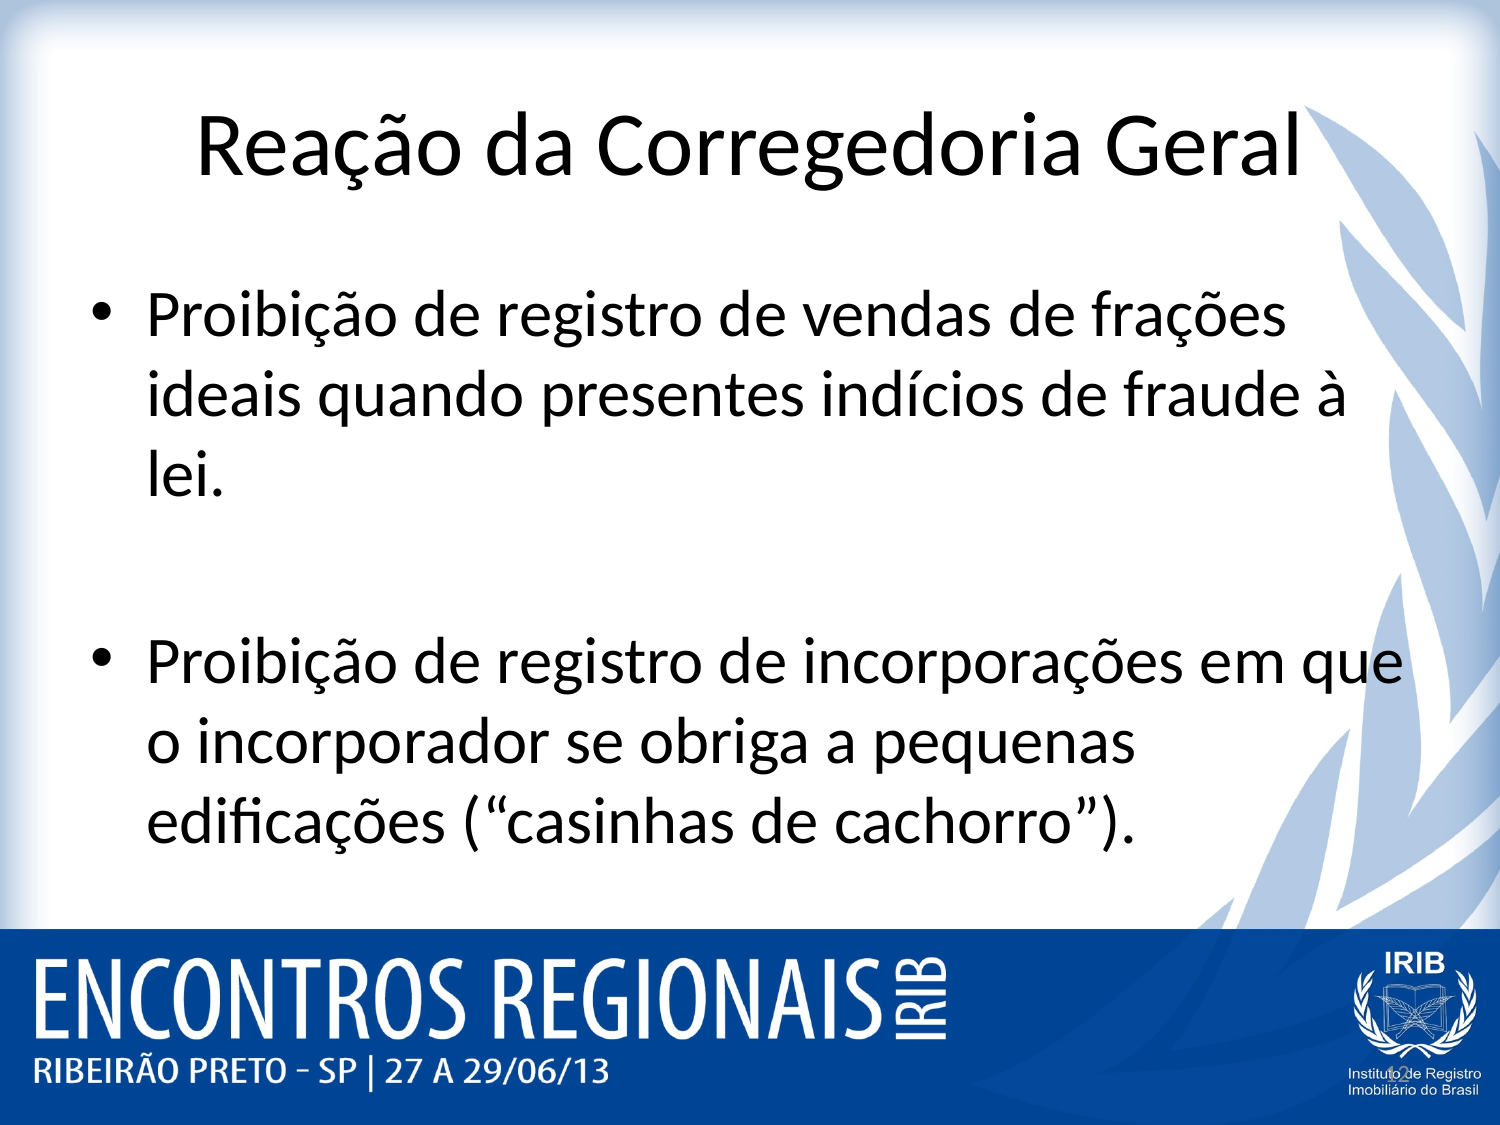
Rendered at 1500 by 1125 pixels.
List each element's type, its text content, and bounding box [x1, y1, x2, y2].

slide_number 12 [1074, 1042, 1425, 1103]
title Reação da Corregedoria Geral [75, 45, 1425, 233]
picture [0, 0, 1500, 1125]
list Proibição de registro de vendas de frações ideais quando presentes indícios de fraude à lei. Proibição de registro de incorporações em que o incorporador se obriga a pequenas edificações (“casinhas de cachorro”). [75, 262, 1425, 1005]
